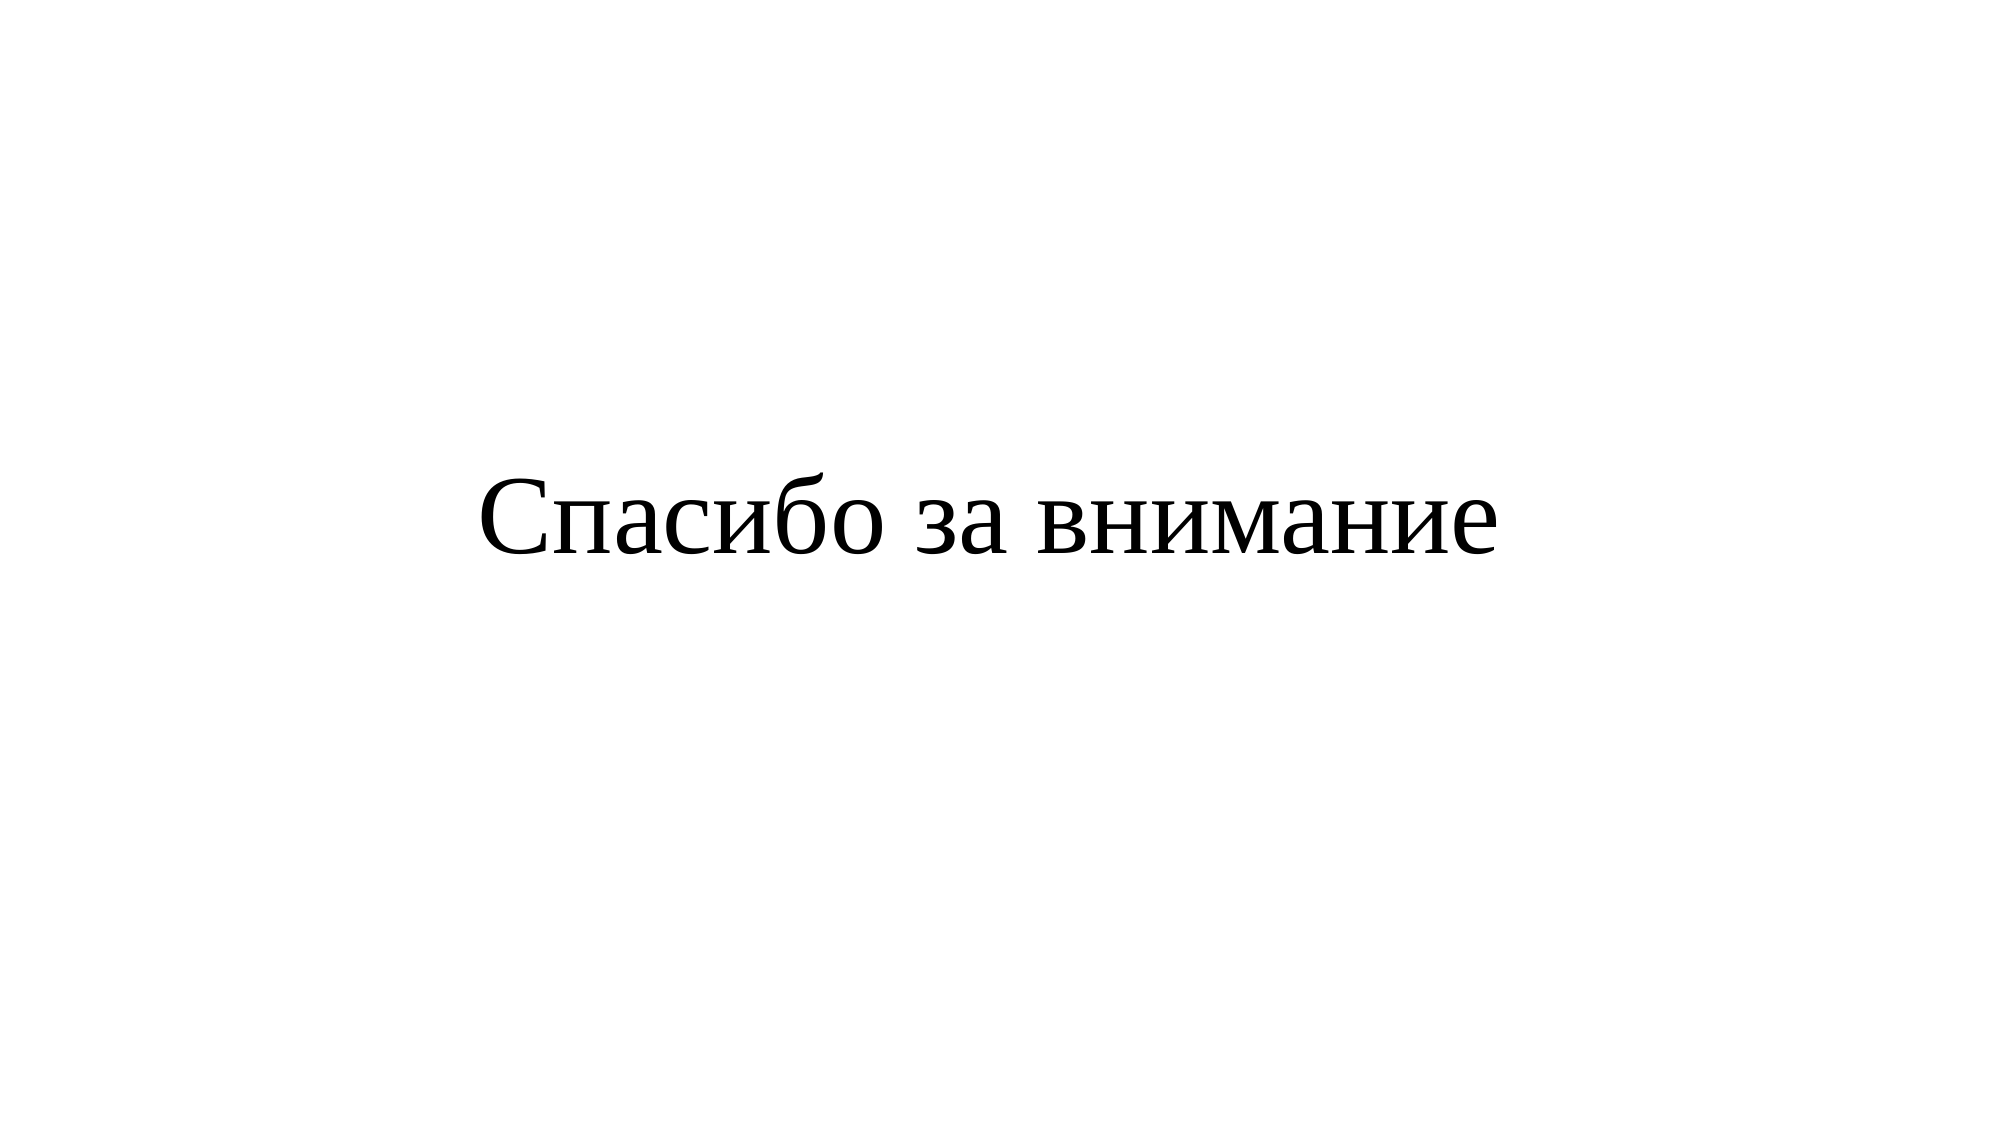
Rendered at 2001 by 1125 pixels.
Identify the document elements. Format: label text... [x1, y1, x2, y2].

text_box Спасибо за внимание [388, 433, 1667, 584]
